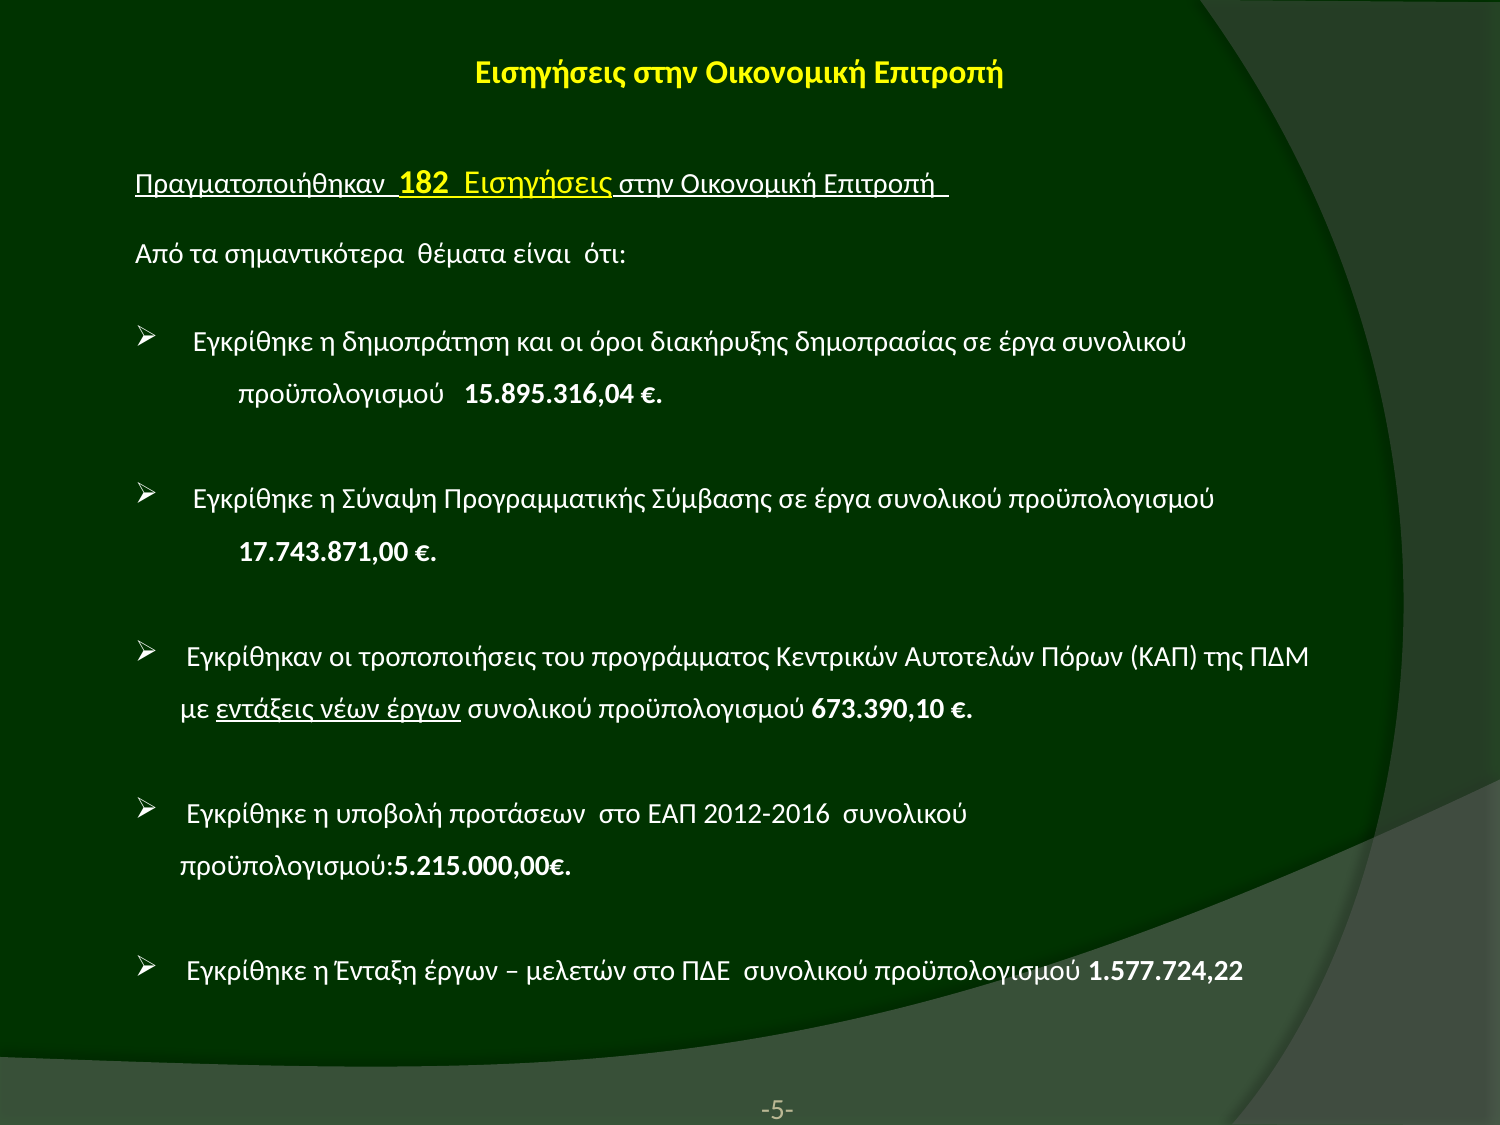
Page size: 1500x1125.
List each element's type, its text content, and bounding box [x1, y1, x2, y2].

text_box Εισηγήσεις στην Οικονομική Επιτροπή Πραγματοποιήθηκαν 182 Εισηγήσεις στην Οικονομική Επιτροπή Από τα σημαντικότερα θέματα είναι ότι: Εγκρίθηκε η δημοπράτηση και οι όροι διακήρυξης δημοπρασίας σε έργα συνολικού προϋπολογισμού 15.895.316,04 €. Εγκρίθηκε η Σύναψη Προγραμματικής Σύμβασης σε έργα συνολικού προϋπολογισμού 17.743.871,00 €. Εγκρίθηκαν οι τροποποιήσεις του προγράμματος Κεντρικών Αυτοτελών Πόρων (ΚΑΠ) της ΠΔΜ με εντάξεις νέων έργων συνολικού προϋπολογισμού 673.390,10 €. Εγκρίθηκε η υποβολή προτάσεων στο ΕΑΠ 2012-2016 συνολικού προϋπολογισμού:5.215.000,00€. Εγκρίθηκε η Ένταξη έργων – μελετών στο ΠΔΕ συνολικού προϋπολογισμού 1.577.724,22 [105, 37, 1360, 1064]
text_box -5- [714, 1065, 840, 1125]
